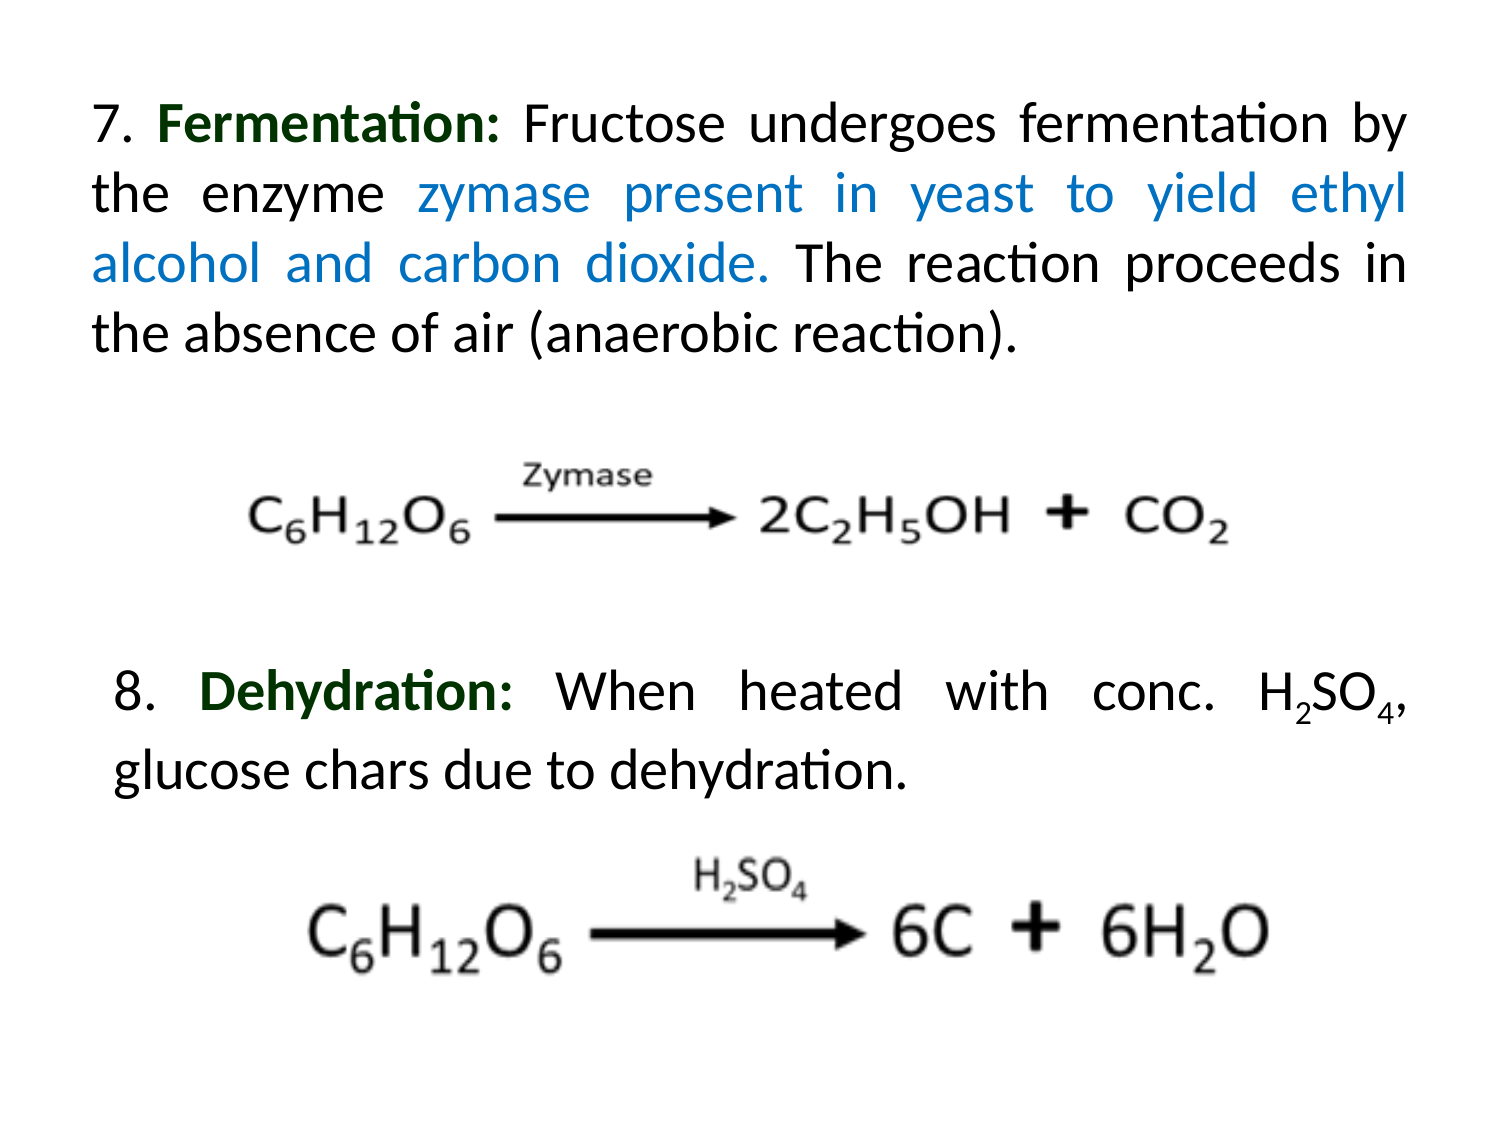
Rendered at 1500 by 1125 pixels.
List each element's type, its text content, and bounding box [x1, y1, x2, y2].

text_box 7. Fermentation: Fructose undergoes fermentation by the enzyme zymase present in yeast to yield ethyl alcohol and carbon dioxide. The reaction proceeds in the absence of air (anaerobic reaction). [76, 76, 1424, 372]
picture [202, 440, 1269, 598]
text_box 8. Dehydration: When heated with conc. H2SO4, glucose chars due to dehydration. [98, 644, 1424, 809]
picture [255, 823, 1322, 1049]
